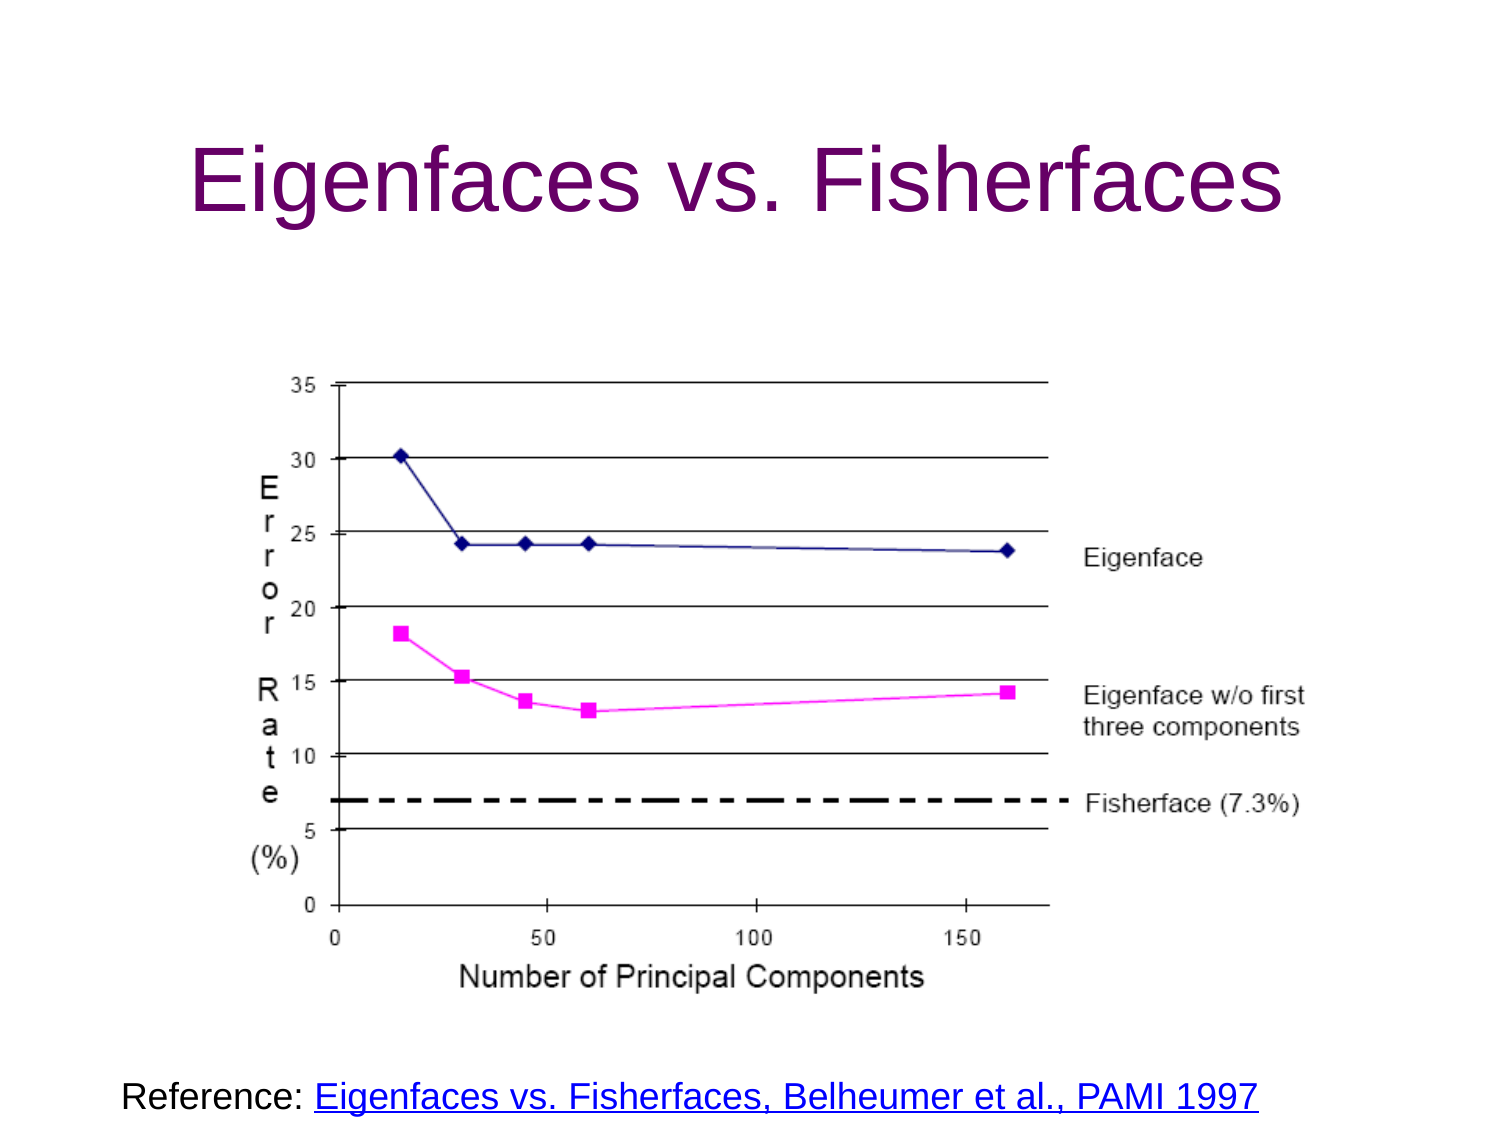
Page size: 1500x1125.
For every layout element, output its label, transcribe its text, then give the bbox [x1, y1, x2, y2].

text_box Eigenfaces vs. Fisherfaces [99, 50, 1375, 238]
picture [162, 324, 1341, 1005]
text_box Reference: Eigenfaces vs. Fisherfaces, Belheumer et al., PAMI 1997 [106, 1064, 1274, 1124]
